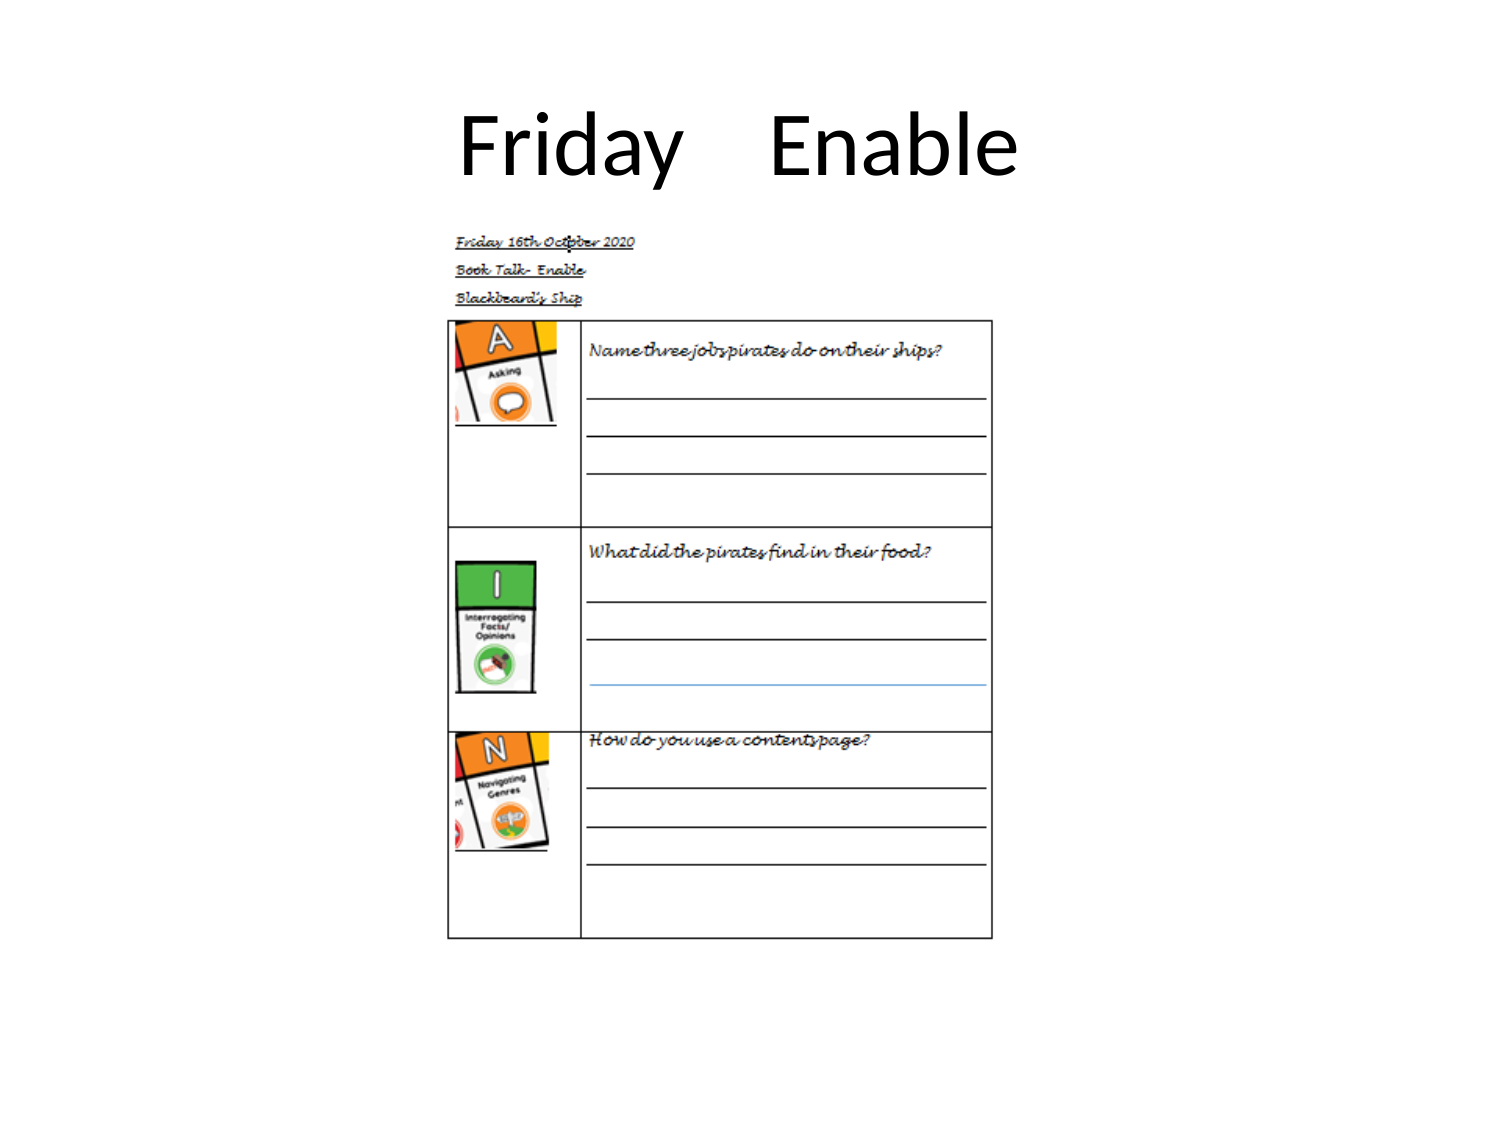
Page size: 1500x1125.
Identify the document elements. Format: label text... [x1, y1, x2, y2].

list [407, 214, 1054, 1006]
title Friday Enable [75, 45, 1425, 233]
